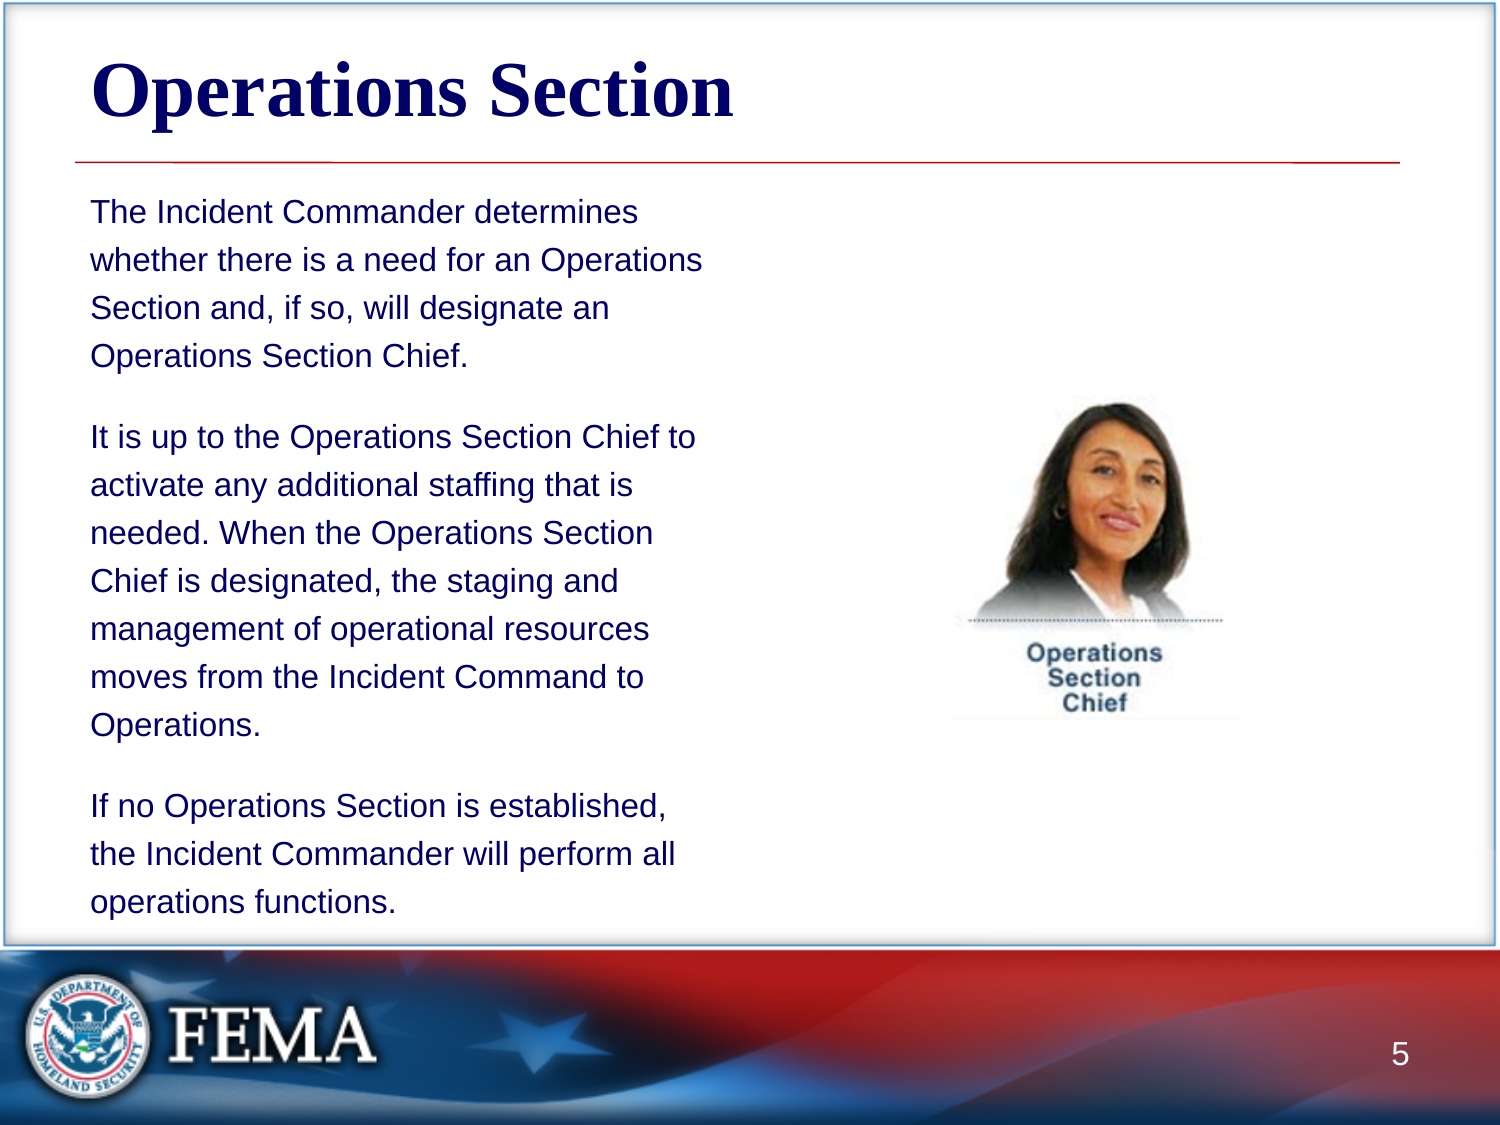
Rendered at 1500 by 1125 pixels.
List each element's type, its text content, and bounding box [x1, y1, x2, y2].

title Operations Section [75, 32, 1425, 138]
list The Incident Commander determines whether there is a need for an Operations Section and, if so, will designate an Operations Section Chief. It is up to the Operations Section Chief to activate any additional staffing that is needed. When the Operations Section Chief is designated, the staging and management of operational resources moves from the Incident Command to Operations. If no Operations Section is established, the Incident Commander will perform all operations functions. [75, 175, 737, 913]
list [905, 394, 1283, 721]
picture [0, 0, 1500, 1125]
slide_number 5 [1074, 1024, 1425, 1103]
